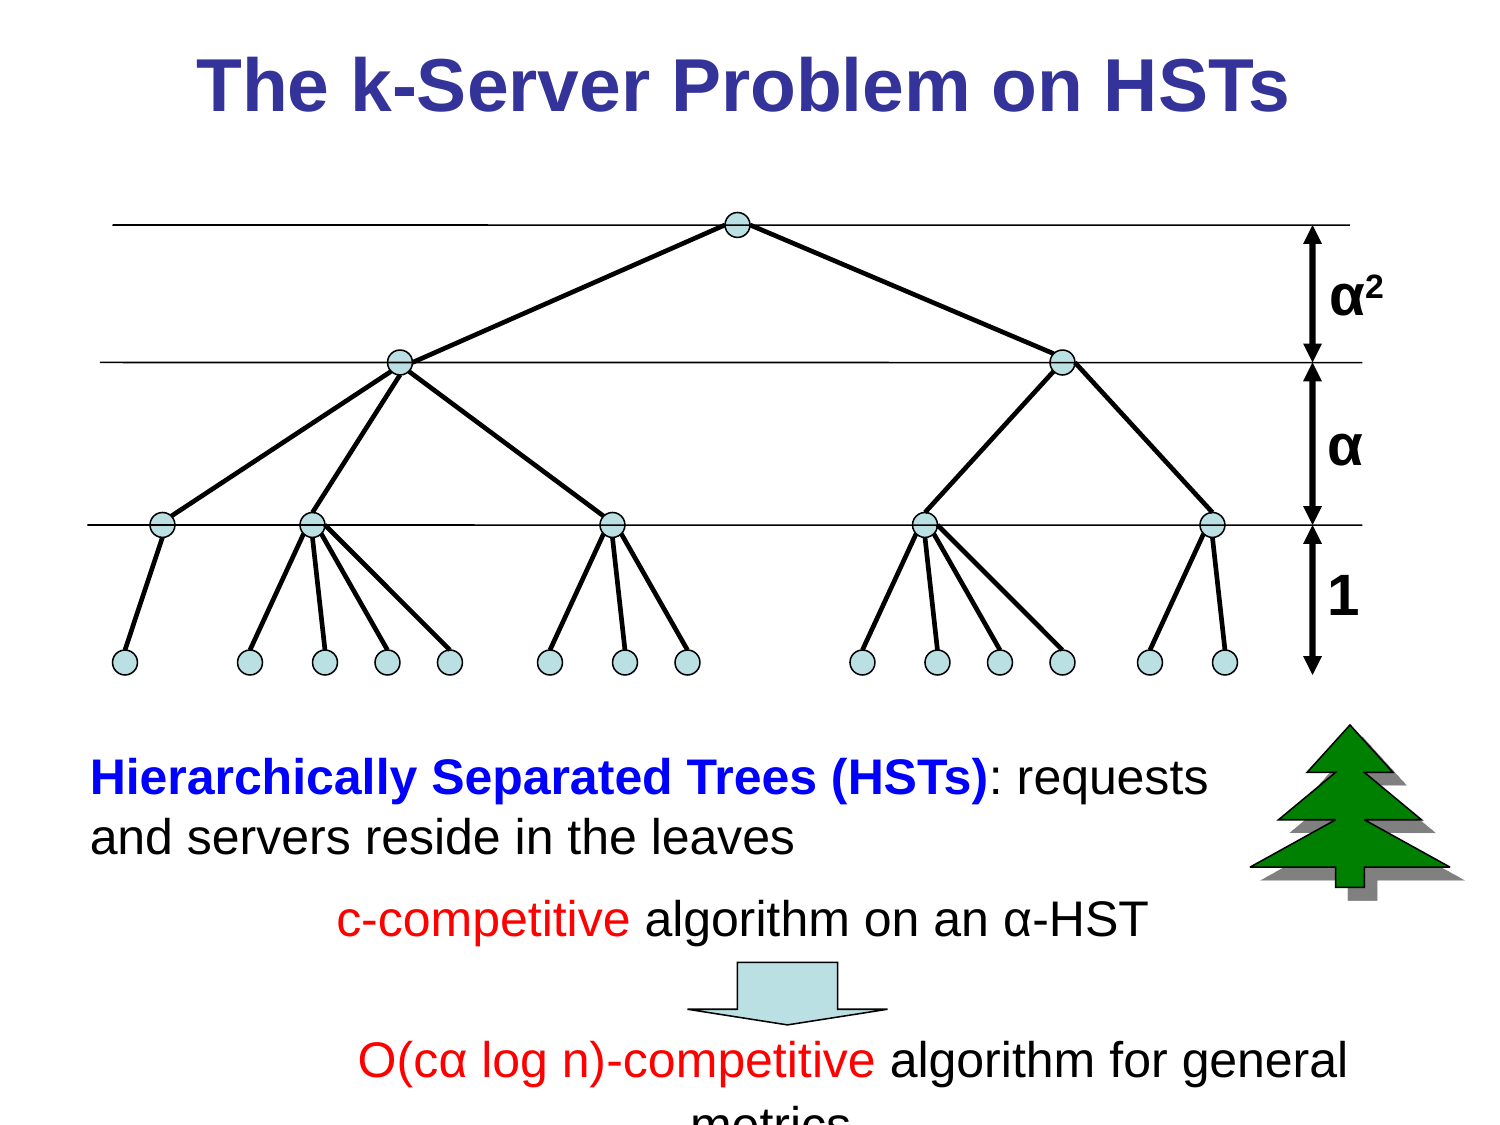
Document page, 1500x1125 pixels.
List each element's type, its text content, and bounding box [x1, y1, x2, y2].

text_box [537, 651, 563, 676]
text_box [612, 659, 638, 676]
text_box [124, 537, 163, 651]
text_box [862, 533, 917, 651]
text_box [749, 224, 1054, 354]
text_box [924, 371, 1054, 513]
text_box α2 [1314, 249, 1399, 335]
text_box [1306, 363, 1319, 399]
text_box [600, 526, 625, 538]
text_box [725, 212, 750, 225]
text_box [912, 514, 938, 525]
list c-competitive algorithm on an α-HST O(cα log n)-competitive algorithm for general metrics [62, 874, 1438, 1101]
text_box [1137, 651, 1163, 676]
text_box [375, 660, 400, 676]
text_box [924, 659, 950, 676]
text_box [412, 224, 726, 363]
text_box [1050, 650, 1075, 676]
text_box [387, 363, 408, 375]
text_box α [1312, 399, 1379, 485]
text_box [849, 651, 875, 676]
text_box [324, 524, 451, 651]
text_box [112, 651, 138, 676]
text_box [1074, 362, 1213, 513]
text_box [987, 660, 1013, 676]
text_box [1212, 650, 1238, 676]
text_box Hierarchically Separated Trees (HSTs): requests and servers reside in the leaves [75, 737, 1225, 873]
title The k-Server Problem on HSTs [24, 24, 1463, 138]
text_box [437, 650, 463, 676]
text_box [387, 350, 407, 362]
text_box [150, 512, 172, 525]
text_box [1212, 537, 1226, 651]
text_box [1200, 512, 1225, 525]
text_box [727, 226, 746, 238]
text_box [612, 537, 616, 651]
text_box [171, 371, 392, 517]
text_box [249, 533, 304, 651]
text_box [237, 651, 263, 676]
text_box [601, 512, 625, 525]
text_box [1306, 526, 1319, 549]
text_box [1306, 635, 1319, 676]
text_box 1 [1312, 549, 1375, 635]
text_box [1306, 226, 1319, 362]
text_box [300, 526, 320, 538]
text_box [912, 526, 934, 537]
text_box [150, 526, 175, 538]
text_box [312, 537, 316, 651]
text_box [1306, 485, 1319, 525]
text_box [312, 374, 401, 513]
text_box [1054, 350, 1075, 362]
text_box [924, 537, 929, 651]
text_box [549, 533, 604, 651]
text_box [937, 524, 1063, 651]
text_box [621, 533, 688, 651]
text_box [1200, 526, 1225, 538]
text_box [1250, 724, 1451, 888]
text_box [1050, 363, 1071, 376]
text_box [1149, 533, 1204, 651]
text_box [312, 659, 338, 676]
text_box [687, 962, 888, 1025]
text_box [675, 650, 700, 676]
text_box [408, 371, 604, 517]
